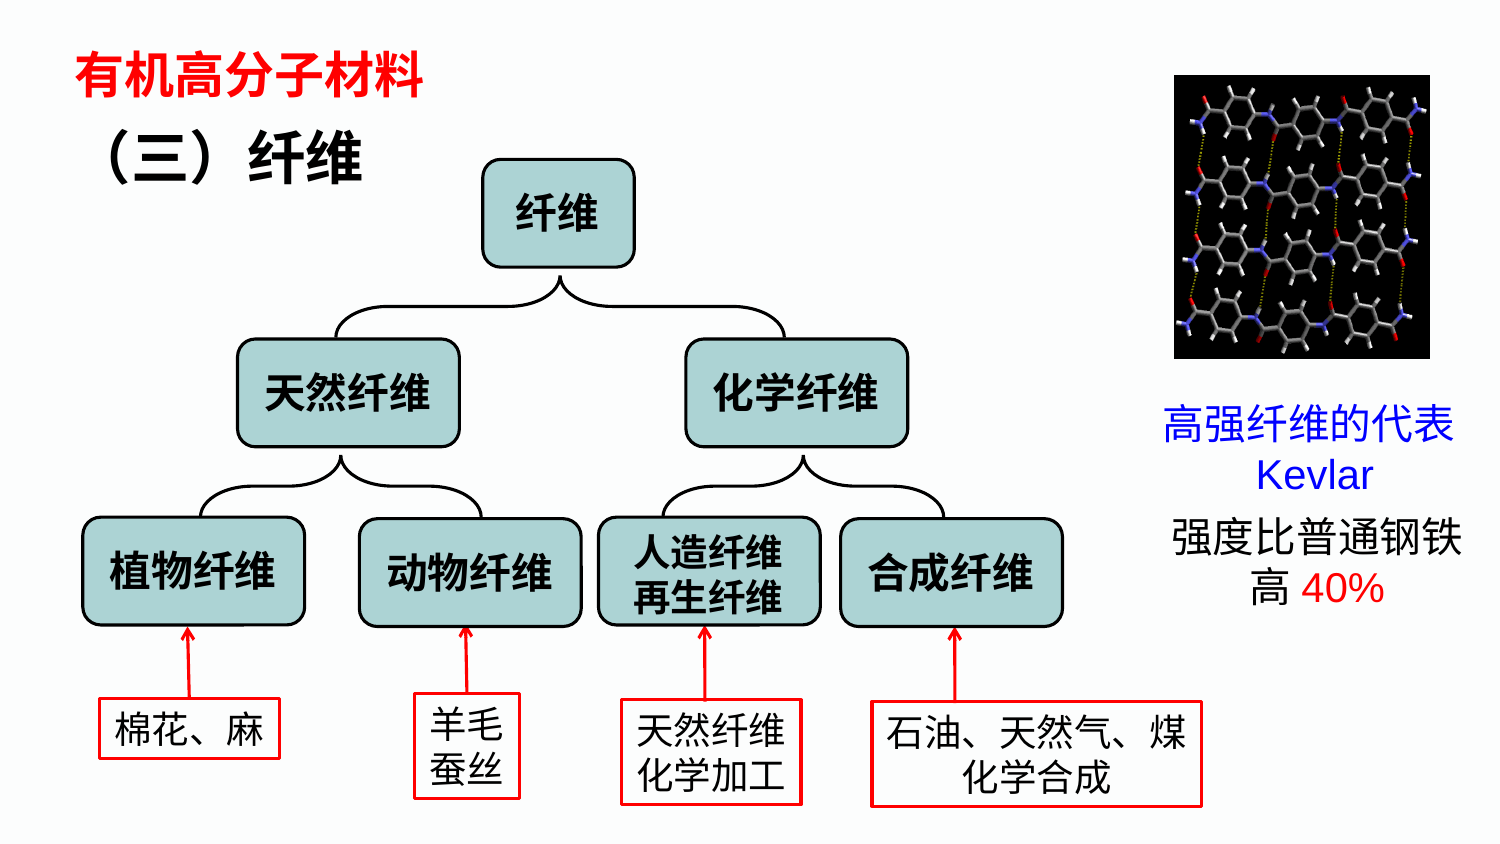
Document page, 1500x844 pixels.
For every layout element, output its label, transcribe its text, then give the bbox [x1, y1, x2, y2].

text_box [414, 627, 521, 800]
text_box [870, 626, 1204, 808]
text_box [82, 517, 305, 625]
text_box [237, 338, 460, 447]
text_box [200, 455, 482, 518]
text_box 有机高分子材料 [59, 35, 440, 111]
text_box [335, 275, 785, 338]
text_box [359, 518, 582, 627]
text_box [482, 159, 635, 268]
text_box [663, 455, 944, 518]
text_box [840, 518, 1063, 627]
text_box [620, 628, 803, 806]
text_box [685, 338, 908, 447]
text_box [1146, 75, 1480, 620]
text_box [598, 517, 821, 628]
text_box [98, 626, 281, 760]
text_box （三）纤维 [58, 114, 380, 199]
